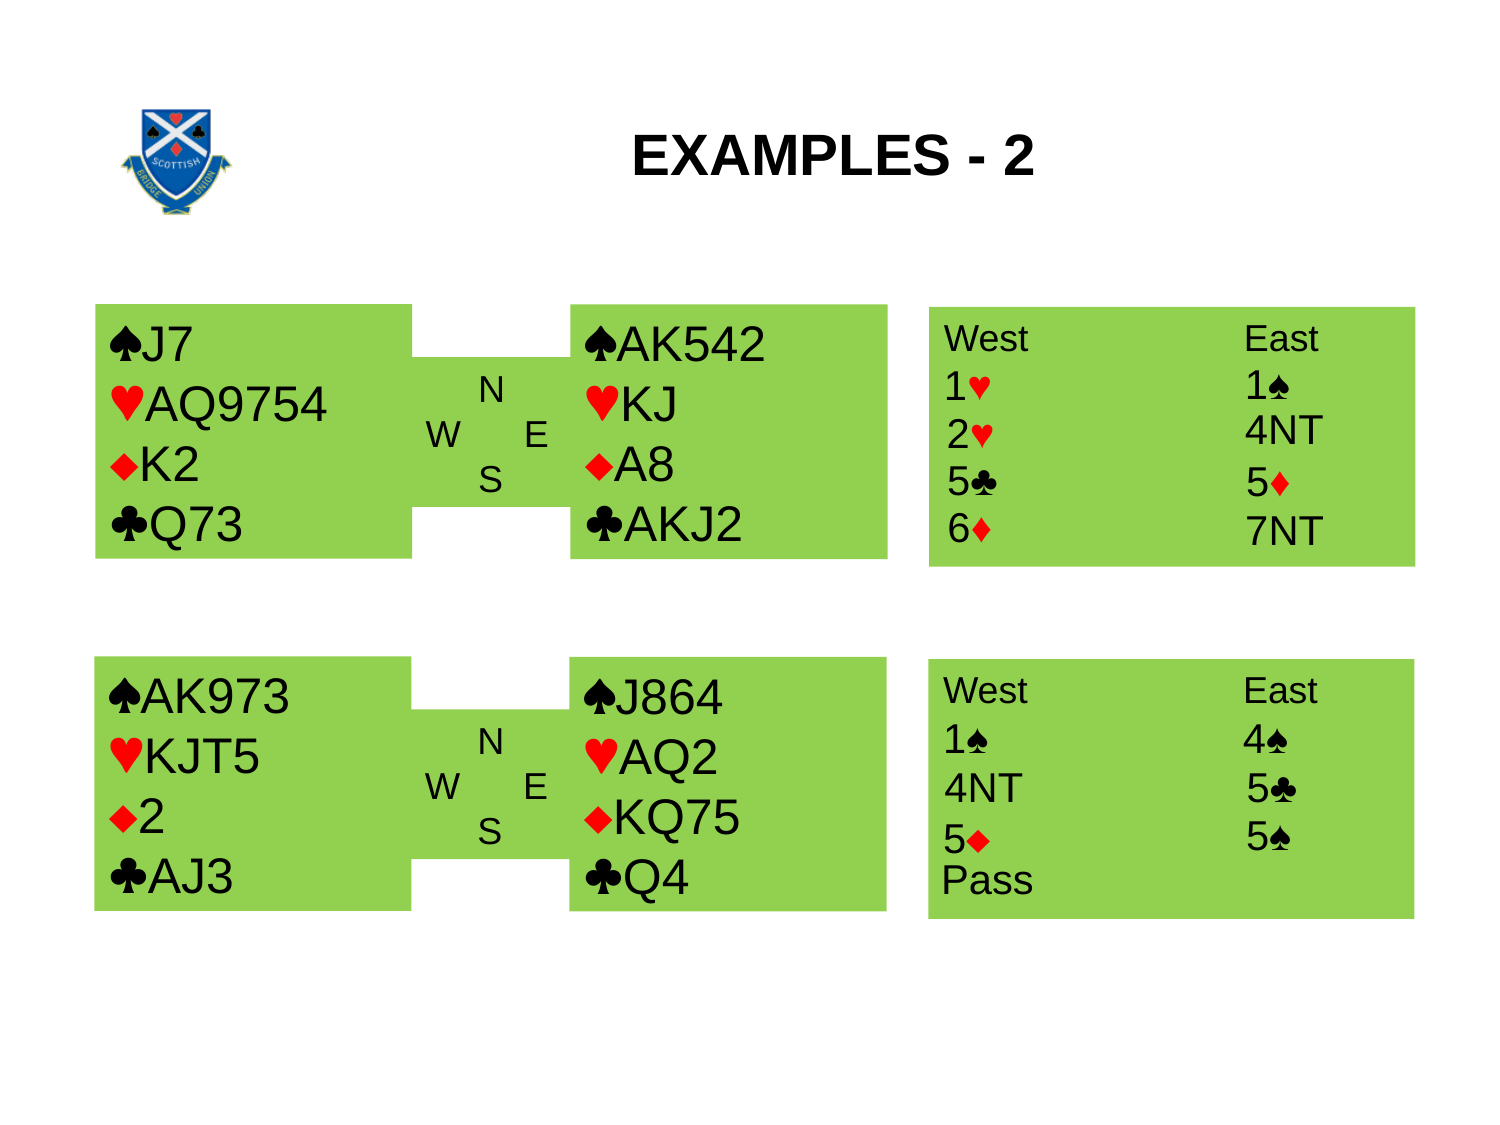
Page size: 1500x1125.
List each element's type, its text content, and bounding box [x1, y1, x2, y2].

text_box 5♠ [1231, 801, 1341, 867]
text_box West East 1♠ 5 [928, 659, 1415, 919]
text_box 5♣ [932, 446, 1044, 493]
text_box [95, 303, 888, 563]
picture [120, 109, 200, 216]
text_box 2♥ [931, 399, 1044, 465]
text_box Pass [926, 845, 1049, 911]
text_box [94, 656, 887, 915]
text_box 5♣ [1231, 770, 1326, 801]
title Examples - 2 [200, 67, 1468, 238]
text_box West East 1♥ [929, 306, 1416, 567]
text_box 7NT [1230, 496, 1343, 562]
text_box 1♠ [1230, 350, 1342, 395]
text_box 4NT [929, 753, 1042, 819]
text_box 6♦ [932, 493, 1045, 559]
text_box 4♠ [1228, 704, 1338, 770]
text_box 5♦ [1231, 447, 1354, 513]
text_box 4NT [1229, 395, 1353, 461]
